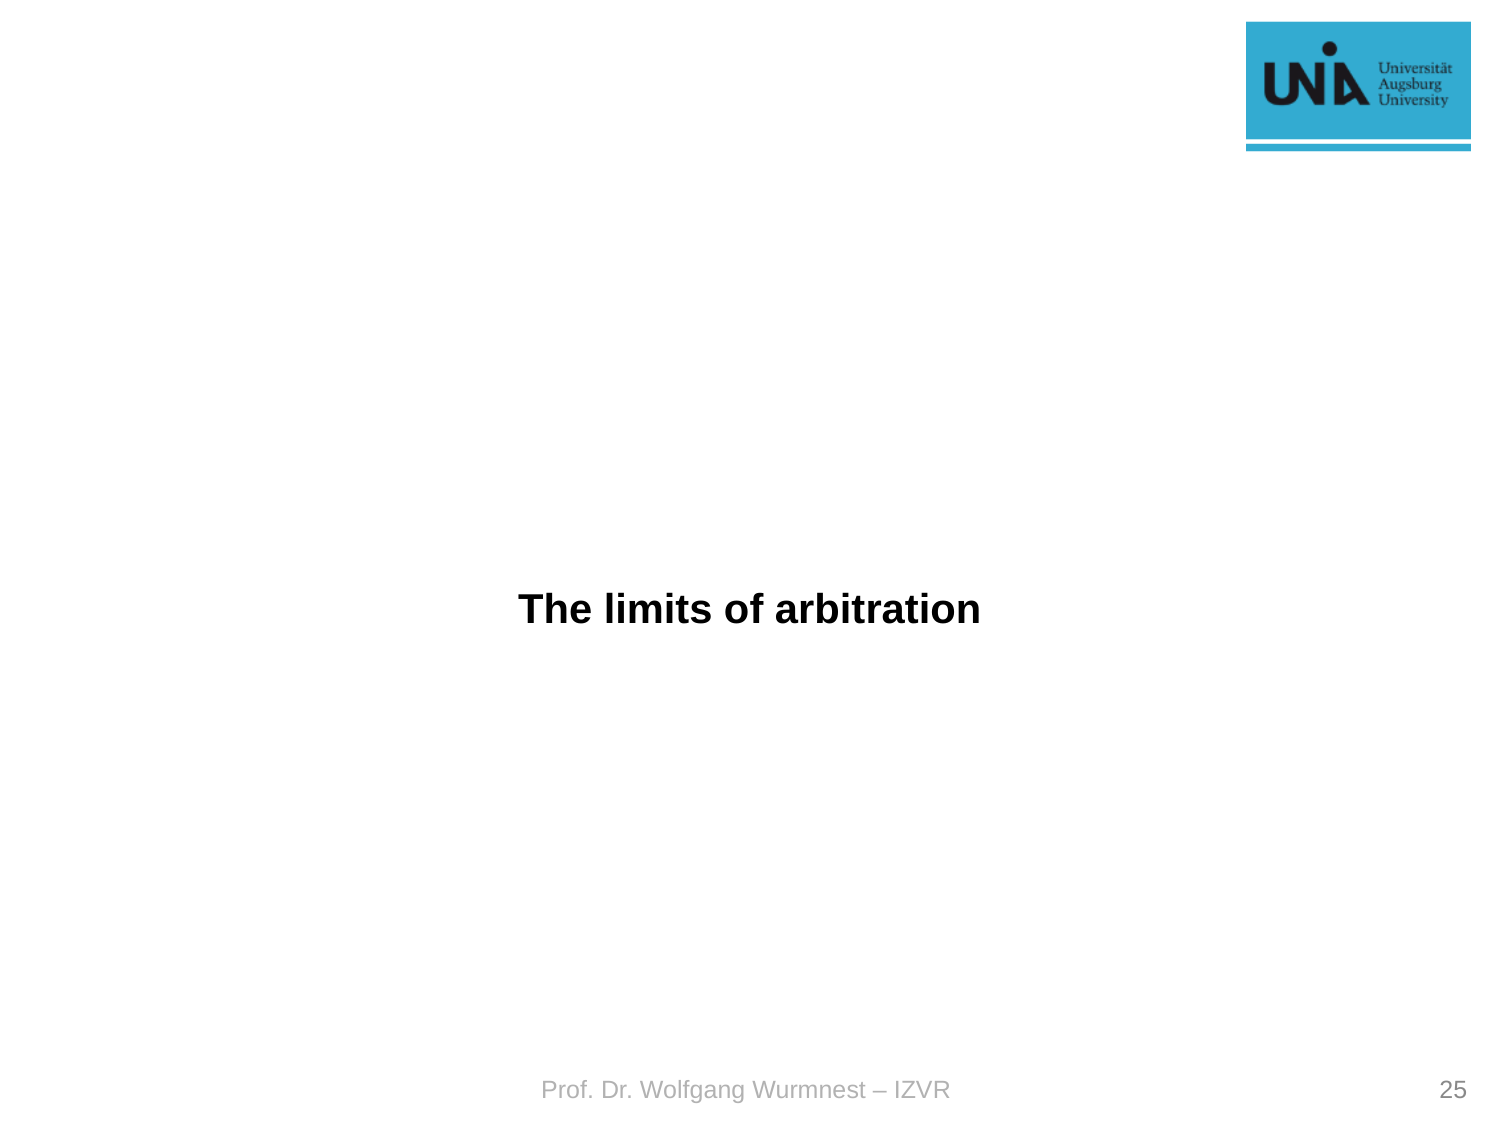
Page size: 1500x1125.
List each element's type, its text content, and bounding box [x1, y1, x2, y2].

list The limits of arbitration [17, 172, 1483, 1059]
picture [1246, 7, 1471, 153]
footer Prof. Dr. Wolfgang Wurmnest – IZVR [76, 1058, 1338, 1119]
slide_number 25 [1338, 1058, 1483, 1119]
